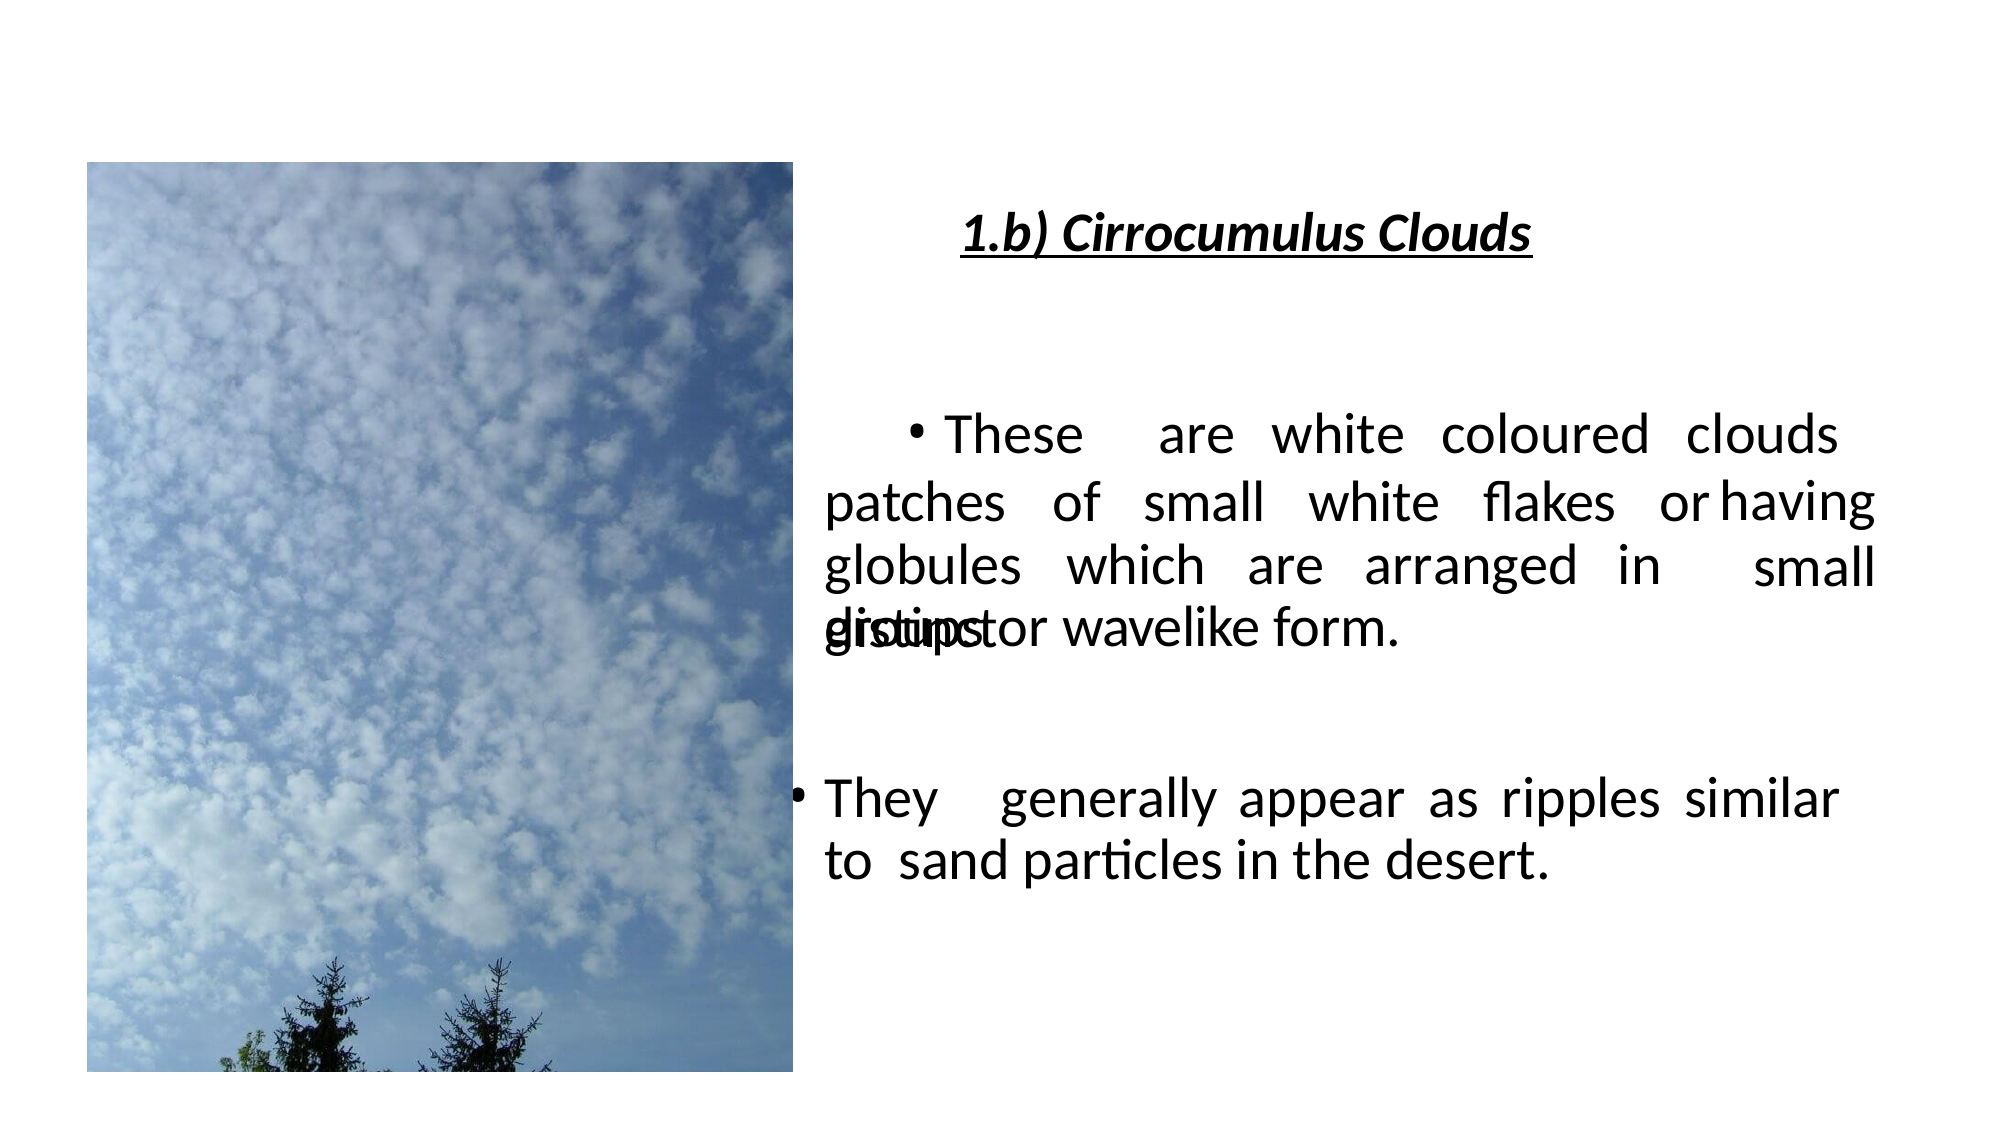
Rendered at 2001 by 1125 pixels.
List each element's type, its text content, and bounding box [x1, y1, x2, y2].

title 1.b) Cirrocumulus Clouds [797, 187, 1893, 338]
picture [87, 162, 793, 1073]
text_box groups or wavelike form. They generally appear as ripples similar to sand particles in the desert. [797, 572, 1877, 892]
text_box These are white coloured clouds having small [797, 396, 1878, 599]
text_box patches of small white flakes or globules which are arranged in distinct [822, 459, 1877, 572]
